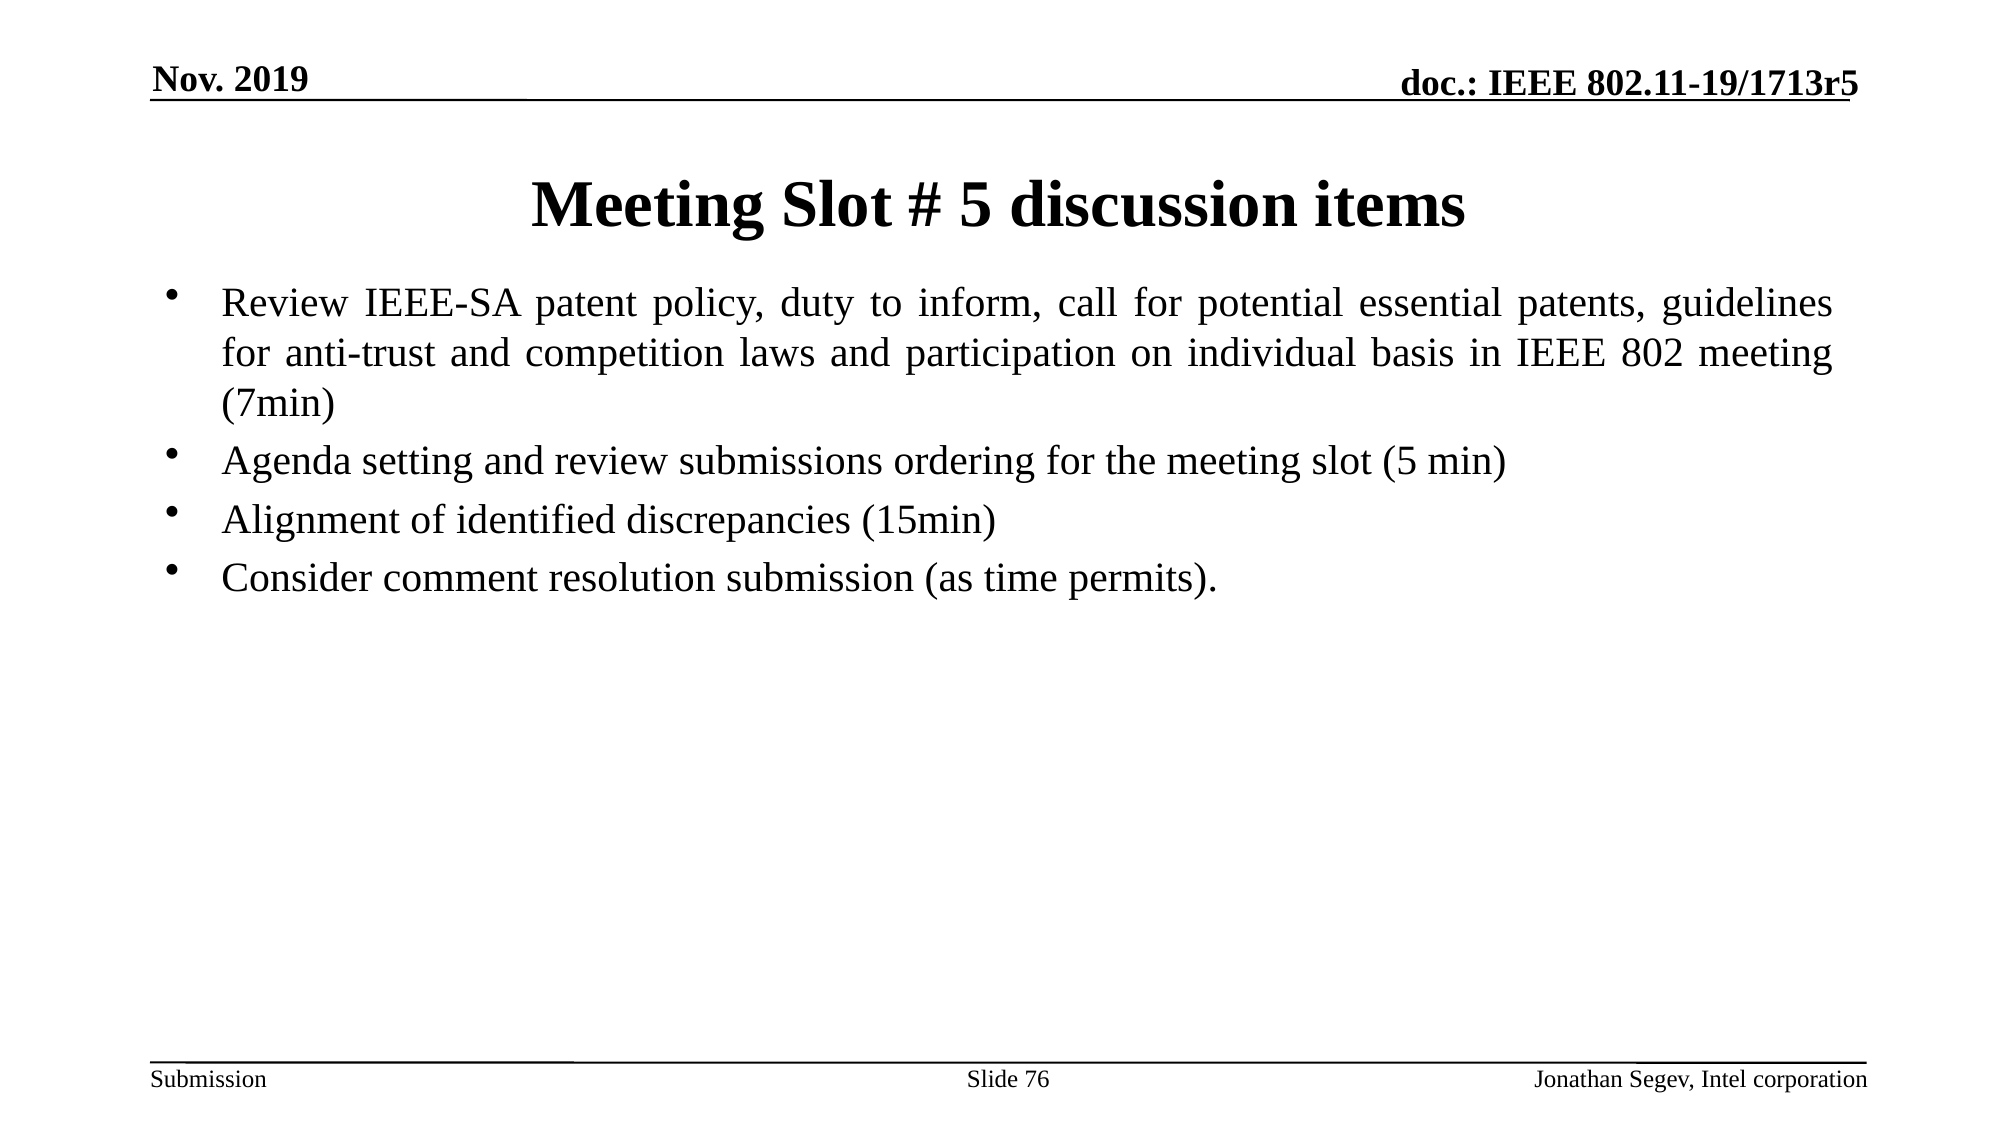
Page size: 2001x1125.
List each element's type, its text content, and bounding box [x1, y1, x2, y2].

footer Jonathan Segev, Intel corporation [1171, 1061, 1869, 1093]
title Meeting Slot # 5 discussion items [149, 112, 1850, 266]
slide_number Slide 76 [950, 1061, 1067, 1123]
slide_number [152, 54, 563, 100]
list Review IEEE-SA patent policy, duty to inform, call for potential essential patents, guidelines for anti-trust and competition laws and participation on individual basis in IEEE 802 meeting (7min) Agenda setting and review submissions ordering for the meeting slot (5 min) Alignment of identified discrepancies (15min) Consider comment resolution submission (as time permits). [149, 266, 1850, 1000]
